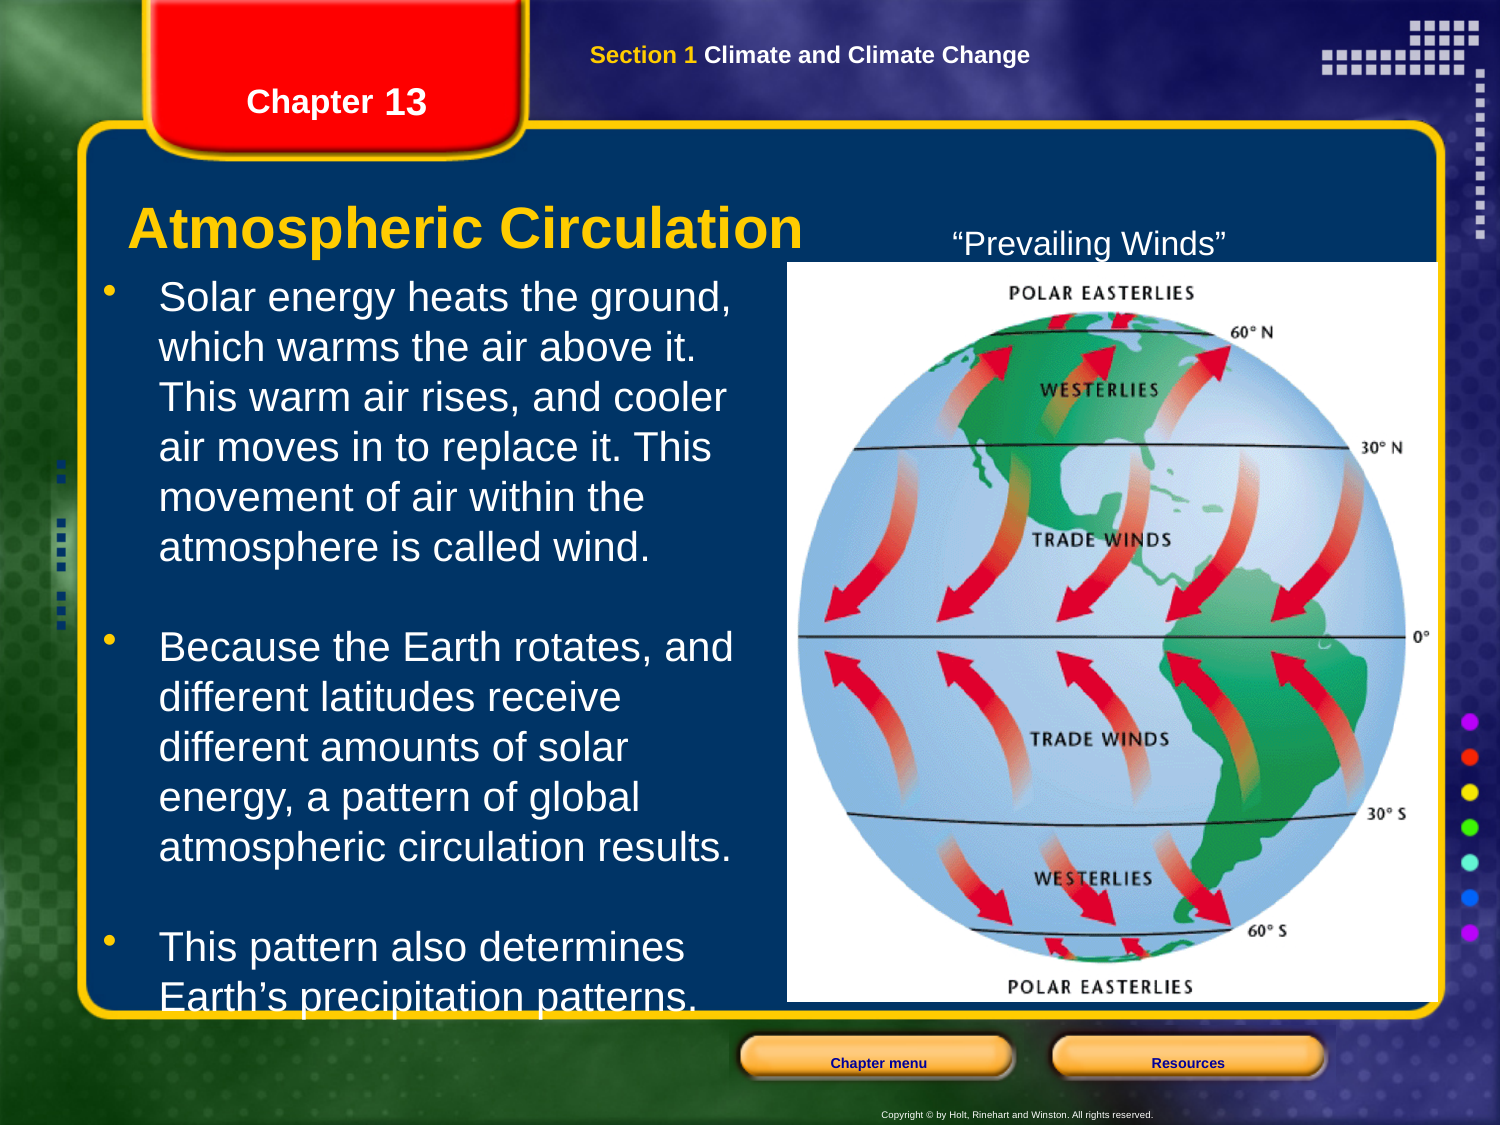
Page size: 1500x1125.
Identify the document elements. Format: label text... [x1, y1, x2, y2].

text_box “Prevailing Winds” [937, 175, 1405, 260]
picture [0, 0, 1500, 1125]
list Solar energy heats the ground, which warms the air above it. This warm air rises, and cooler air moves in to replace it. This movement of air within the atmosphere is called wind. Because the Earth rotates, and different latitudes receive different amounts of solar energy, a pattern of global atmospheric circulation results. This pattern also determines Earth’s precipitation patterns. [86, 261, 788, 1013]
title Atmospheric Circulation [111, 174, 1043, 261]
text_box Section 1 Climate and Climate Change [574, 4, 1263, 77]
text_box Chapter 13 [231, 24, 443, 131]
